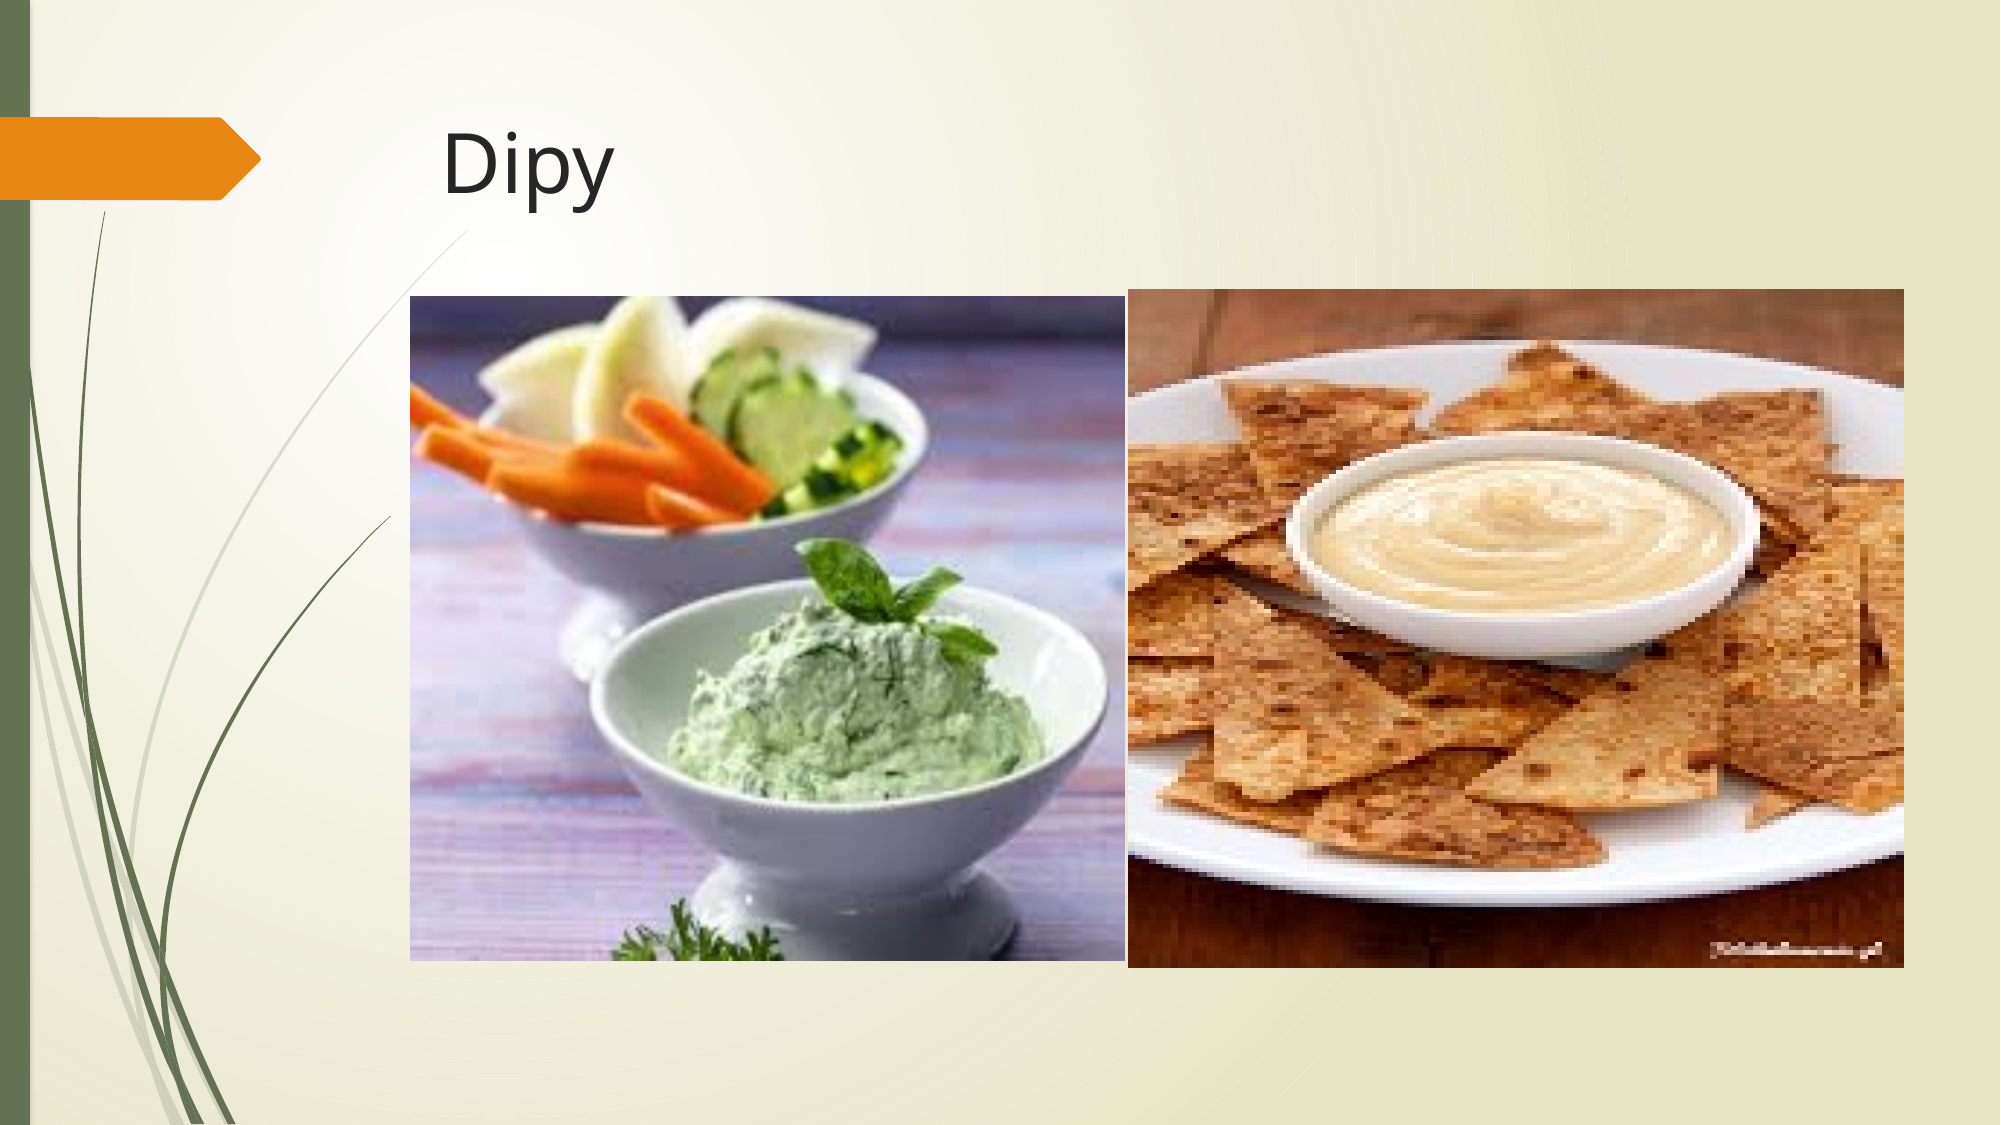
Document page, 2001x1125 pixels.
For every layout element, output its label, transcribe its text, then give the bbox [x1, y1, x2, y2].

picture [410, 296, 1126, 961]
picture [1128, 288, 1904, 969]
title Dipy [425, 102, 1888, 295]
